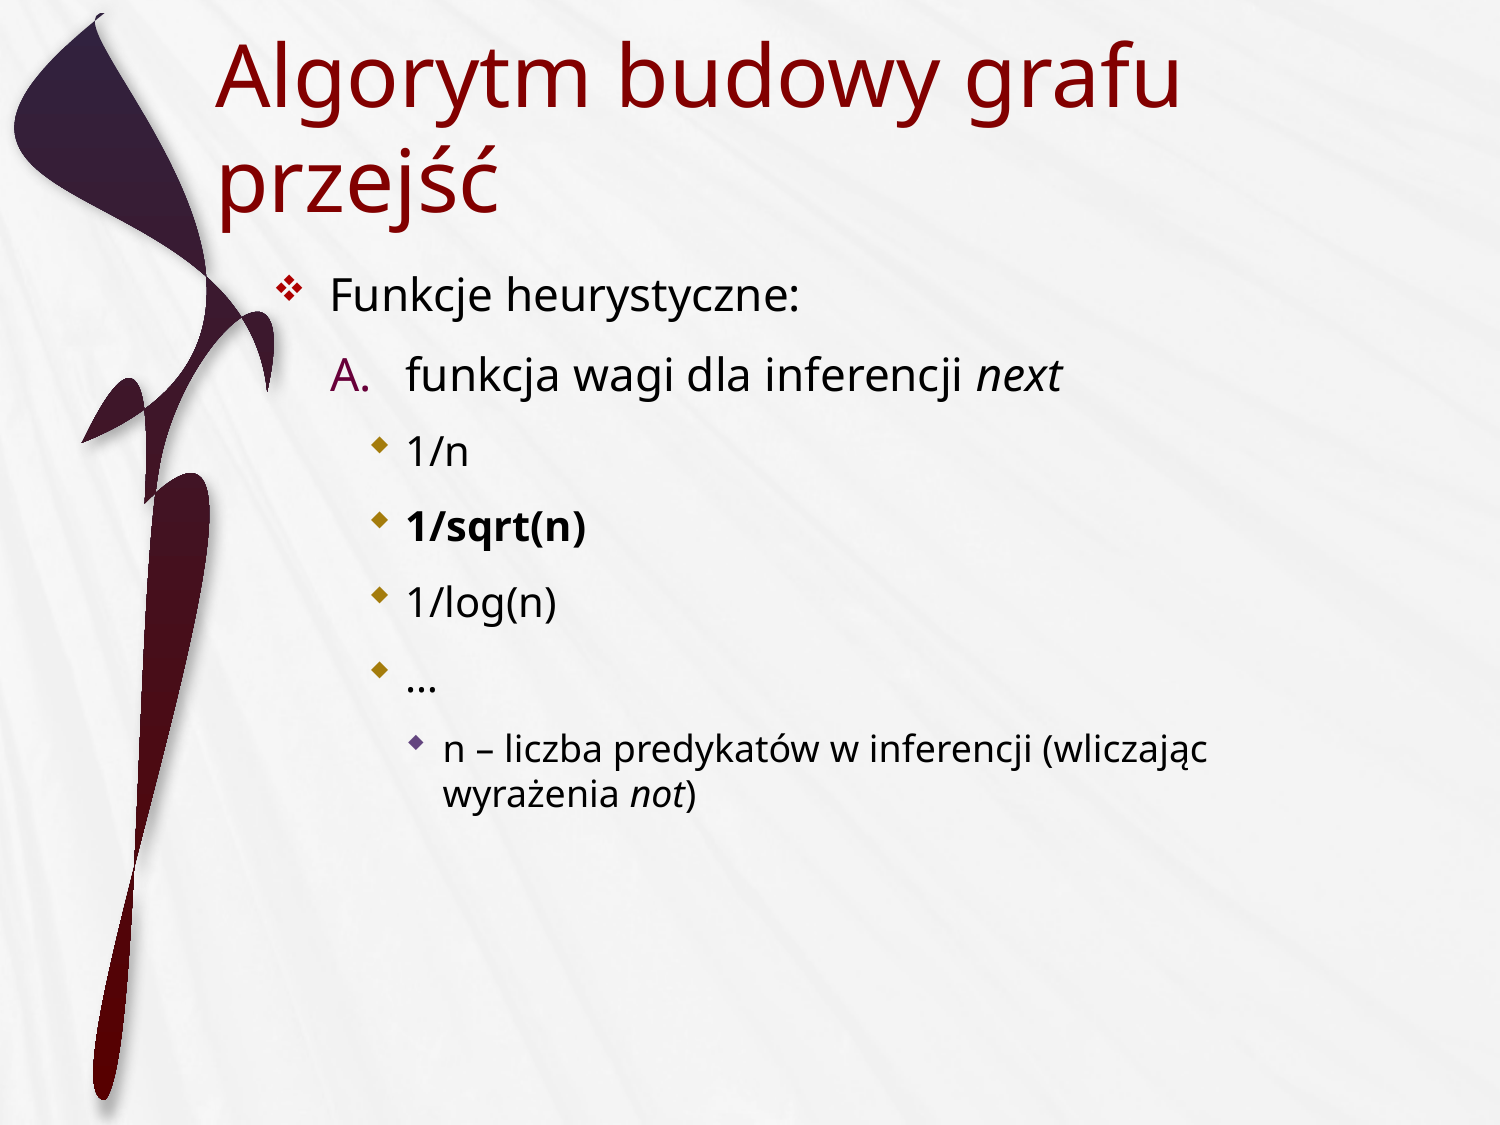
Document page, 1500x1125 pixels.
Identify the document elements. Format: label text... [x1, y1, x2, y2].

title Algorytm budowy grafu przejść [200, 12, 1465, 238]
list Funkcje heurystyczne: funkcja wagi dla inferencji next 1/n 1/sqrt(n) 1/log(n) … n – liczba predykatów w inferencji (wliczając wyrażenia not) [257, 257, 1407, 1043]
